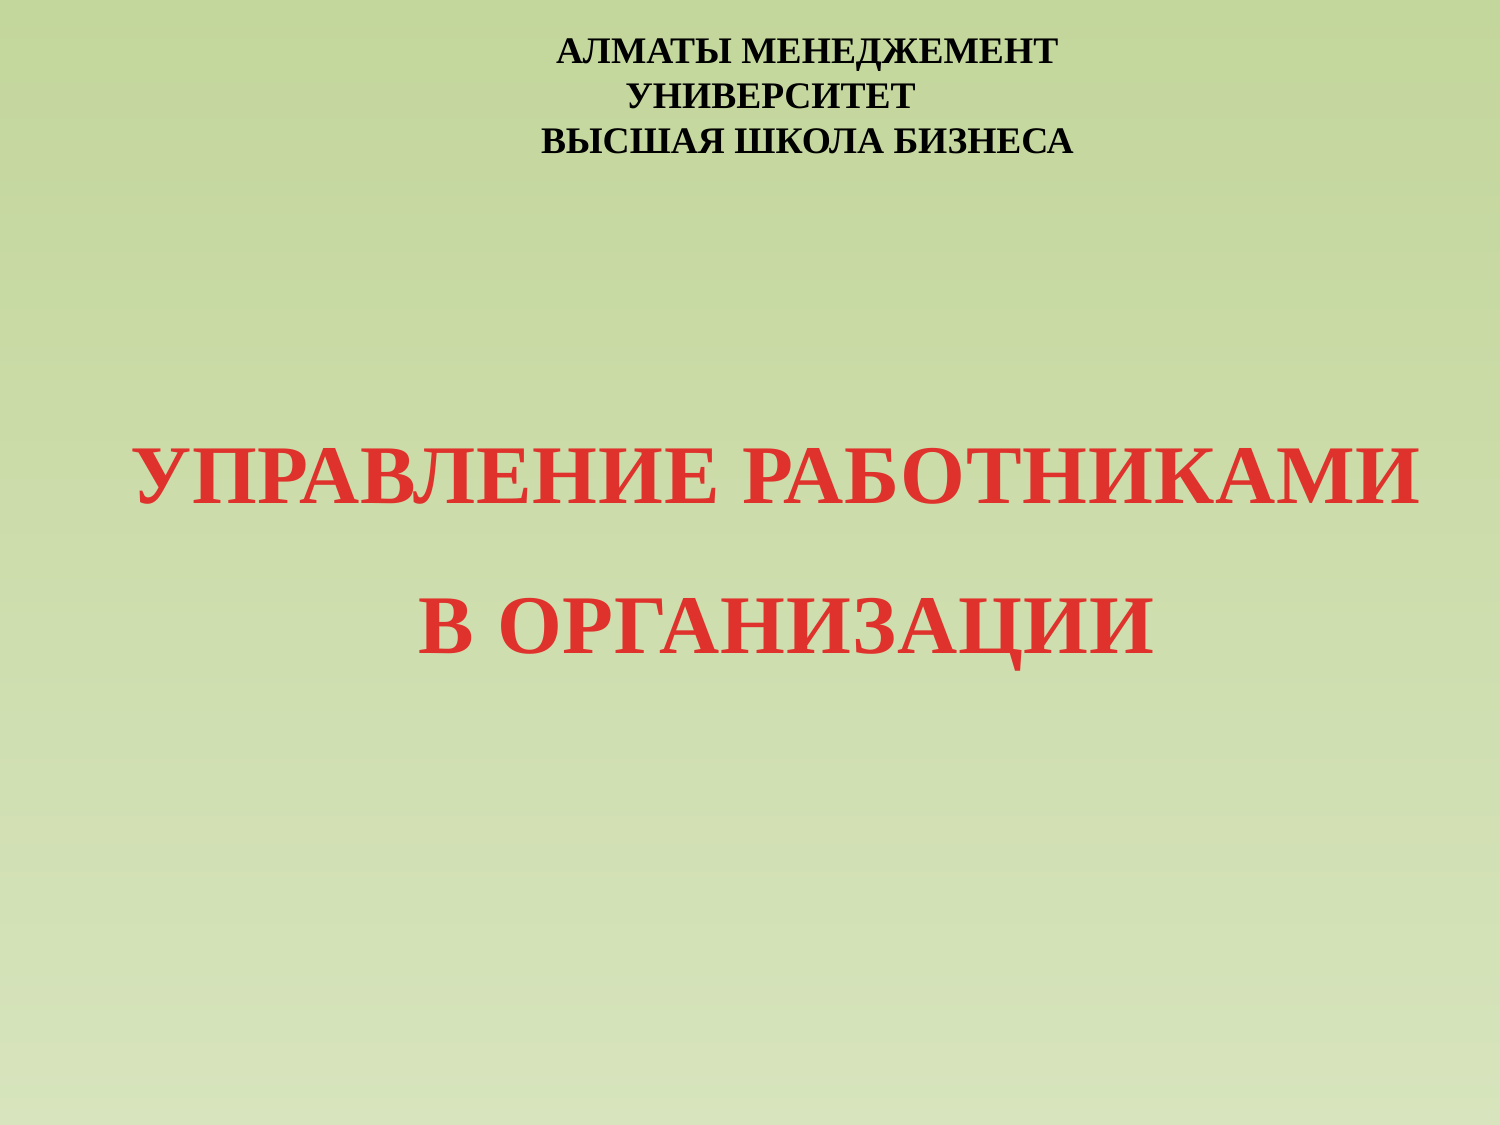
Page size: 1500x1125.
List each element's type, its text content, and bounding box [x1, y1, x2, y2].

text_box АЛМАТЫ МЕНЕДЖЕМЕНТ УНИВЕРСИТЕТ ВЫСШАЯ ШКОЛА БИЗНЕСА [395, 19, 1146, 169]
text_box УПРАВЛЕНИЕ РАБОТНИКАМИ В ОРГАНИЗАЦИИ [41, 362, 1459, 678]
